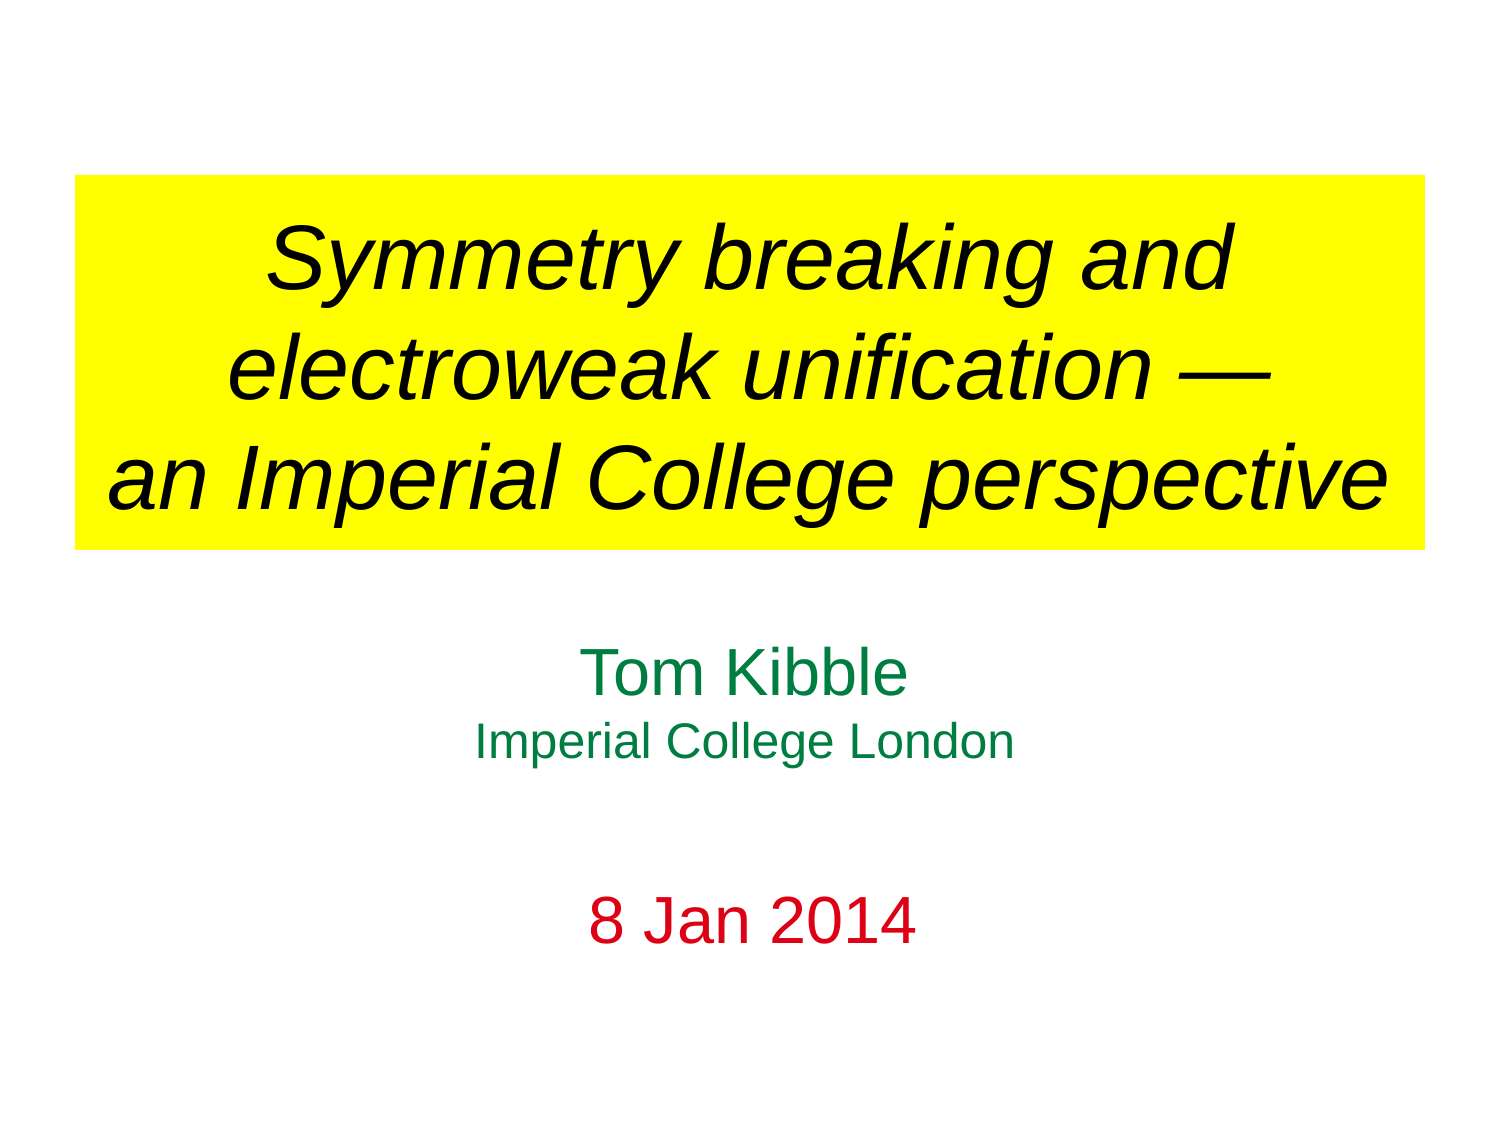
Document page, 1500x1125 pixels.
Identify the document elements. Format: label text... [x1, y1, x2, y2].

text_box Tom Kibble Imperial College London [459, 621, 1031, 777]
subtitle 8 Jan 2014 [225, 869, 1282, 1047]
title Symmetry breaking and electroweak unification — an Imperial College perspective [75, 174, 1425, 550]
